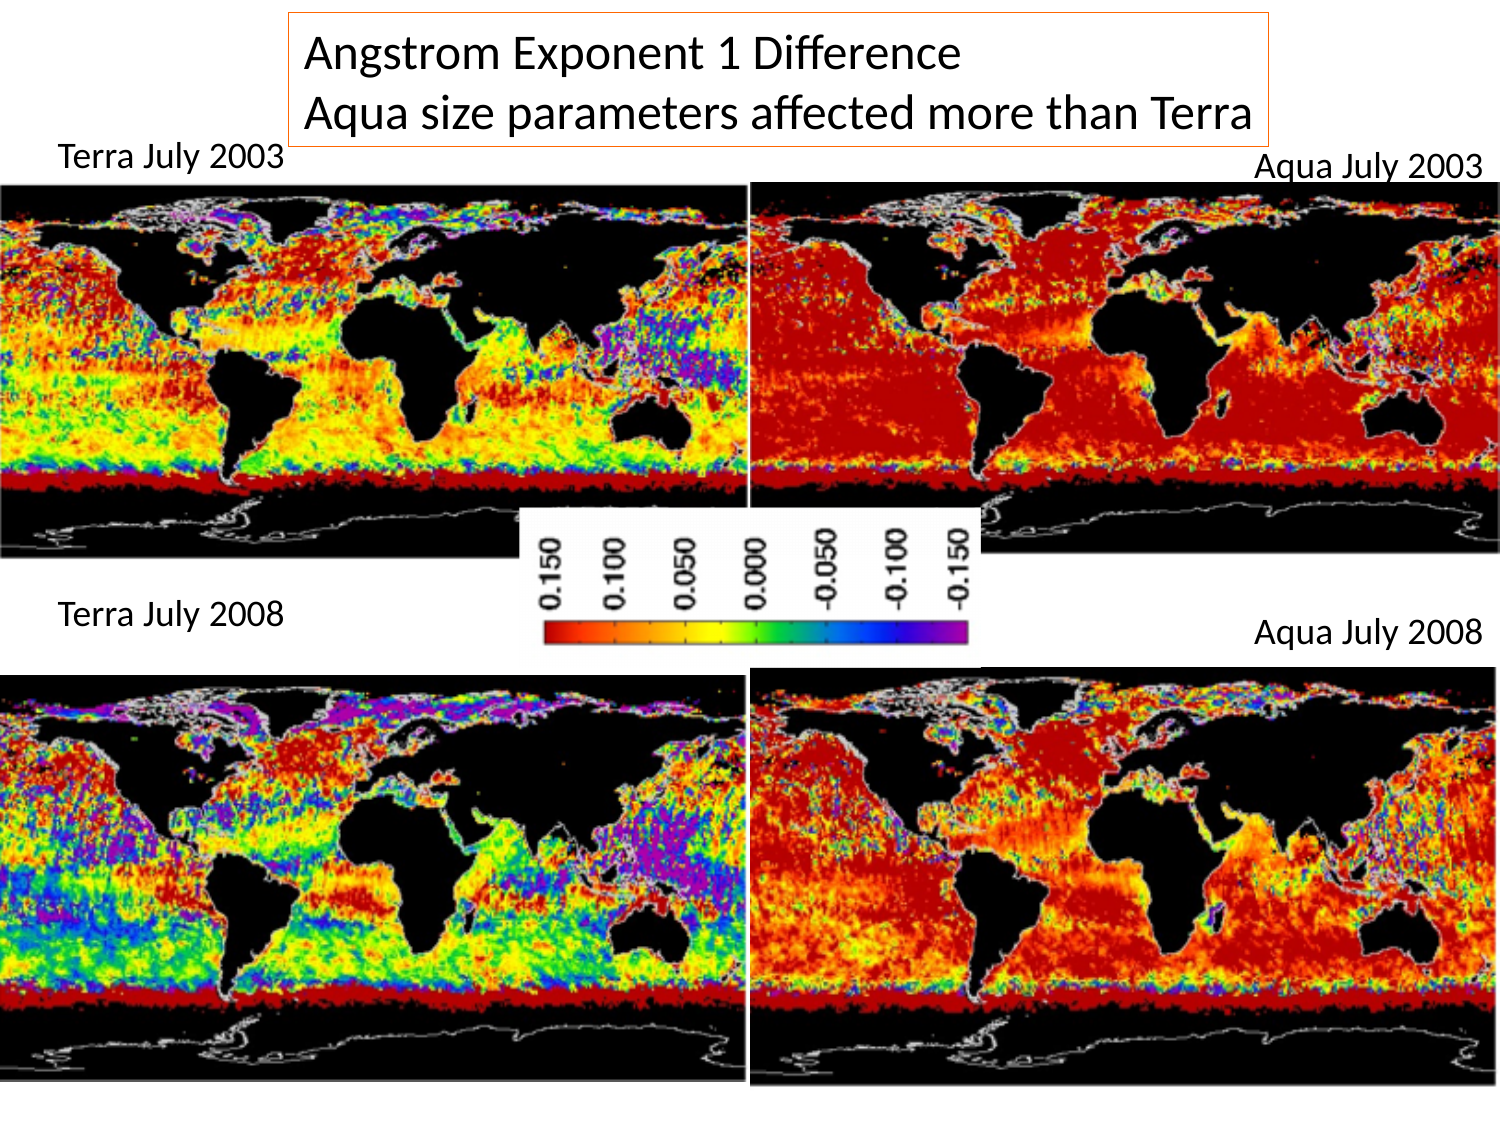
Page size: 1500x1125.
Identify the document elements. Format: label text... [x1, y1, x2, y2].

text_box Angstrom Exponent 1 Difference Aqua size parameters affected more than Terra [288, 12, 1269, 147]
text_box Aqua July 2003 [1239, 133, 1499, 181]
picture [0, 182, 1500, 1093]
text_box Terra July 2003 [42, 123, 300, 180]
text_box Aqua July 2008 [1239, 600, 1499, 660]
text_box Terra July 2008 [42, 582, 300, 642]
